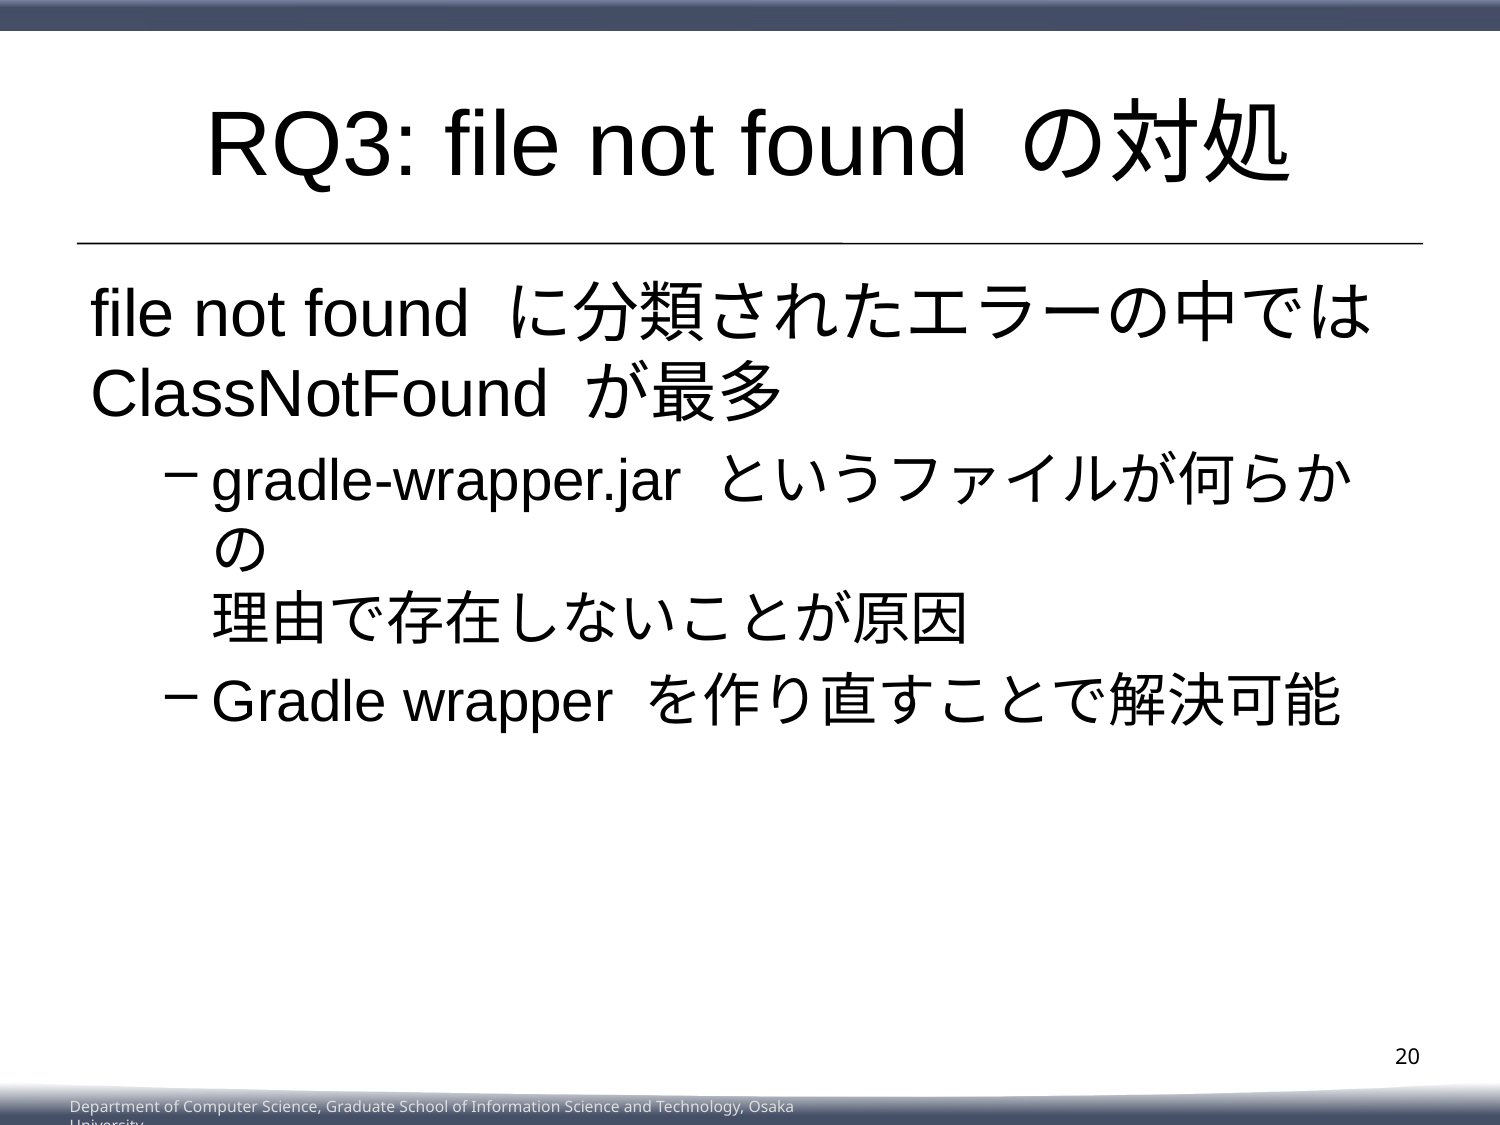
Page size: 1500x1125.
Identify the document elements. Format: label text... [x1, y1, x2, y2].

title RQ3: file not found の対処 [74, 44, 1424, 233]
picture [0, 1082, 1500, 1125]
picture [0, 0, 1500, 31]
slide_number 20 [1246, 1034, 1436, 1083]
list file not found に分類されたエラーの中ではClassNotFound が最多 gradle-wrapper.jar というファイルが何らかの 理由で存在しないことが原因 Gradle wrapper を作り直すことで解決可能 [74, 262, 1426, 1006]
